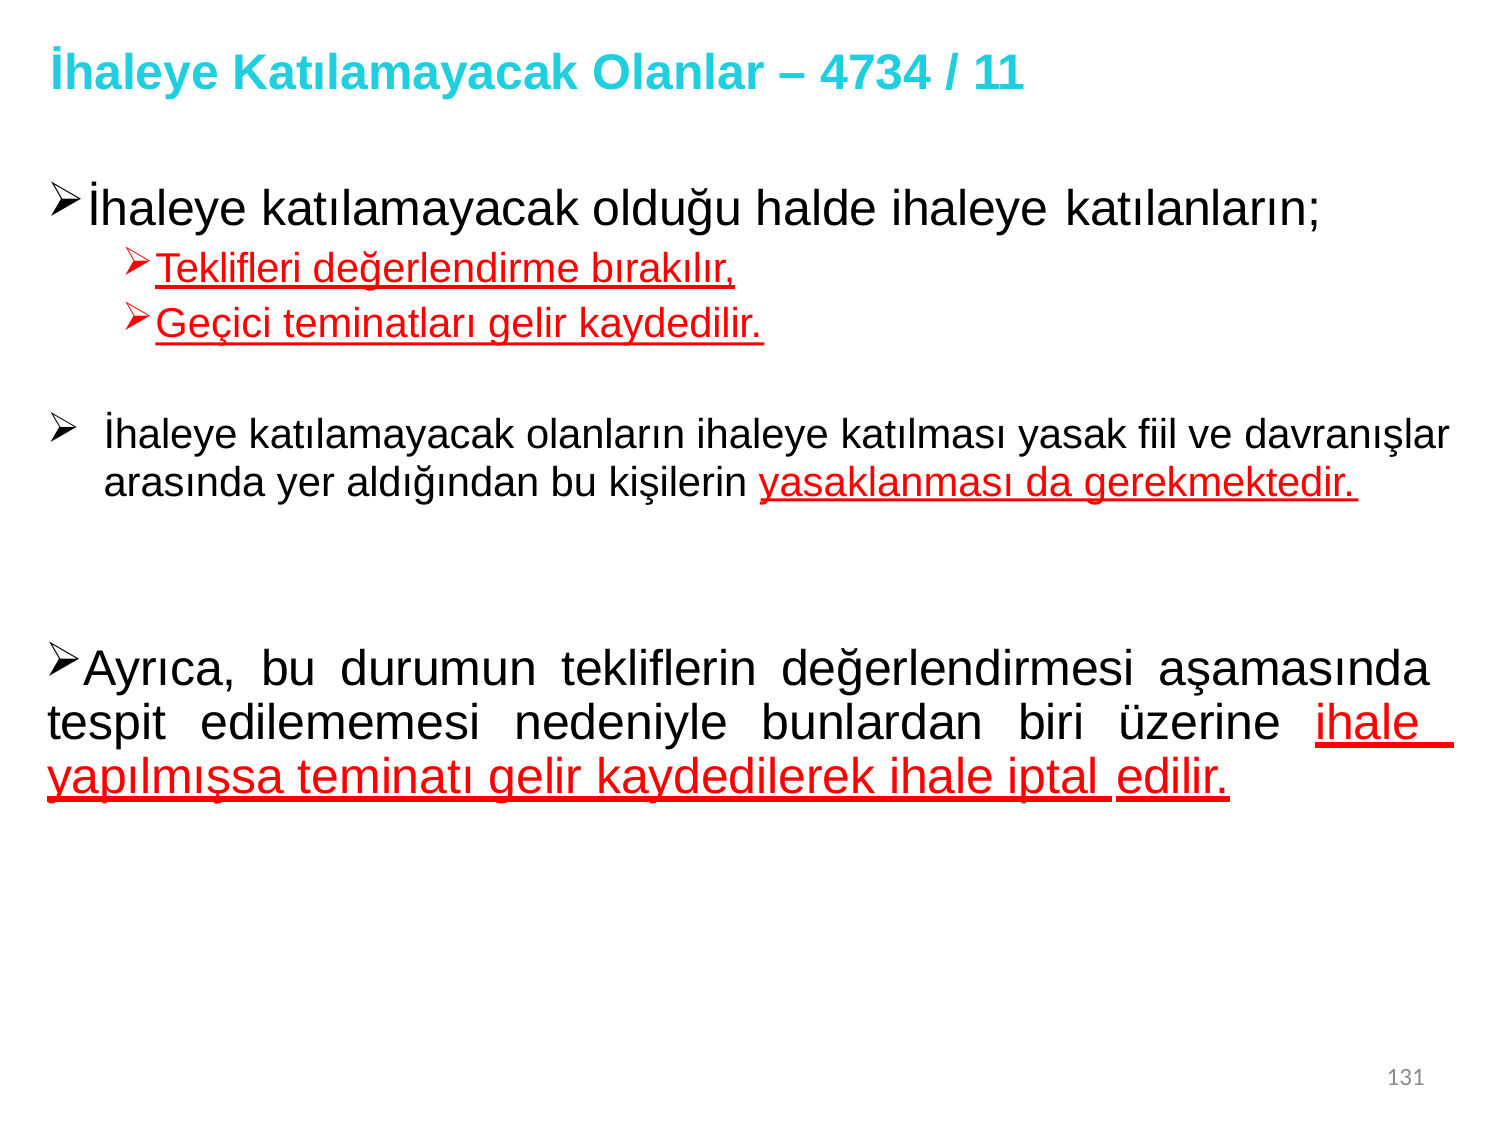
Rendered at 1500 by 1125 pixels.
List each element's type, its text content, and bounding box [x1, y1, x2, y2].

slide_number 131 [1074, 804, 1425, 1125]
title İhaleye Katılamayacak Olanlar – 4734 / 11 [45, 0, 1029, 164]
text_box İhaleye katılamayacak olduğu halde ihaleye katılanların; Teklifleri değerlendirme bırakılır, Geçici teminatları gelir kaydedilir. İhaleye katılamayacak olanların ihaleye katılması yasak fiil ve davranışlar arasında yer aldığından bu kişilerin yasaklanması da gerekmektedir. Ayrıca, bu durumun tekliflerin değerlendirmesi aşamasında tespit edilememesi nedeniyle bunlardan biri üzerine ihale yapılmışsa teminatı gelir kaydedilerek ihale iptal edilir. [45, 166, 1456, 804]
